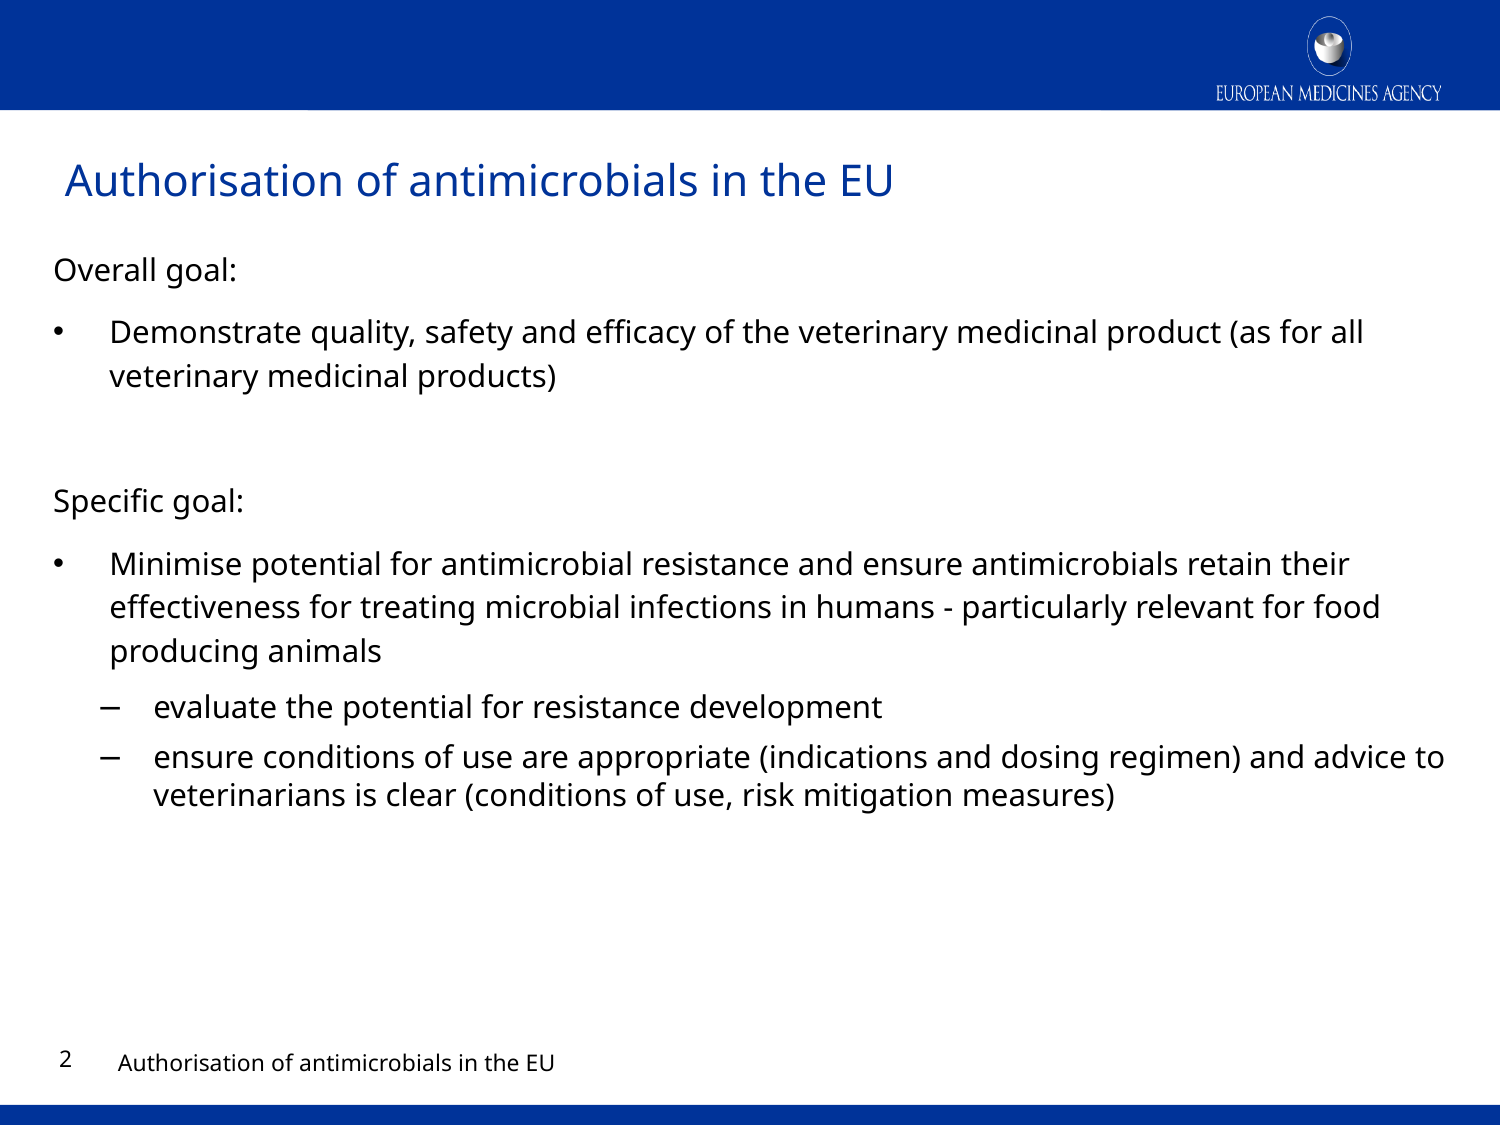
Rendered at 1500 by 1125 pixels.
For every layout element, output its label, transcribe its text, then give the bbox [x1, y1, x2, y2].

list Overall goal: Demonstrate quality, safety and efficacy of the veterinary medicinal product (as for all veterinary medicinal products) Specific goal: Minimise potential for antimicrobial resistance and ensure antimicrobials retain their effectiveness for treating microbial infections in humans - particularly relevant for food producing animals evaluate the potential for resistance development ensure conditions of use are appropriate (indications and dosing regimen) and advice to veterinarians is clear (conditions of use, risk mitigation measures) [53, 243, 1459, 882]
picture [1216, 15, 1441, 102]
title Authorisation of antimicrobials in the EU [64, 148, 1453, 232]
footer Authorisation of antimicrobials in the EU [117, 1050, 1181, 1099]
slide_number 1 [59, 1050, 110, 1090]
